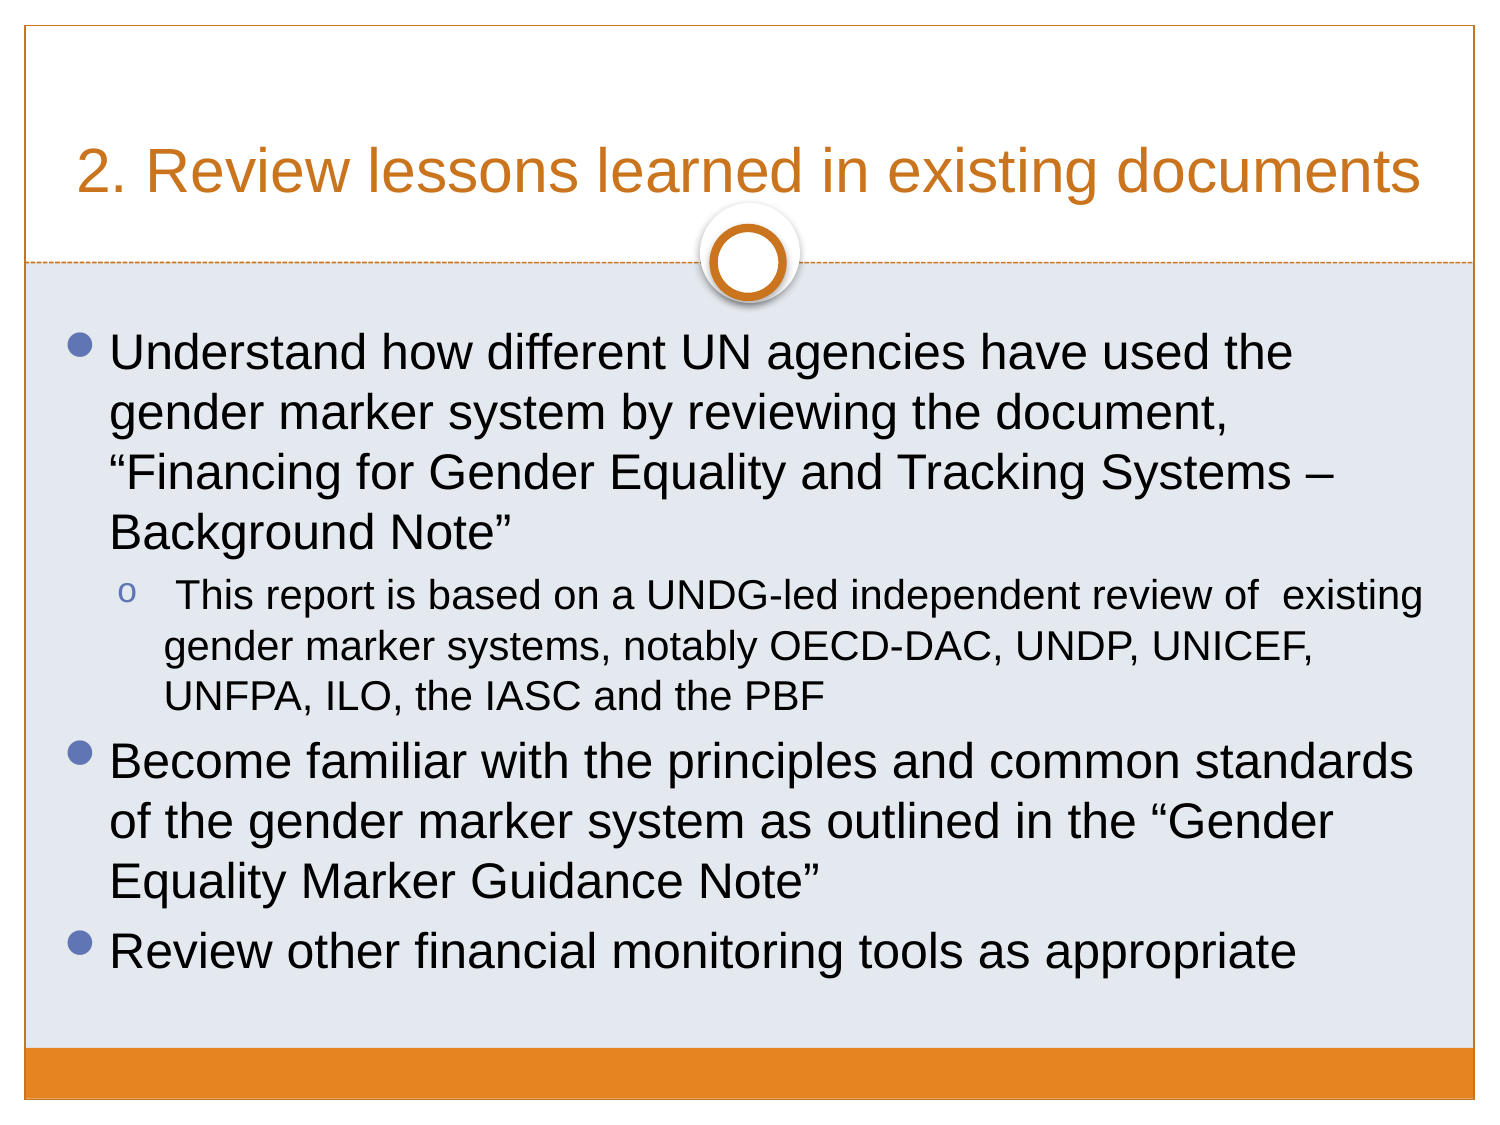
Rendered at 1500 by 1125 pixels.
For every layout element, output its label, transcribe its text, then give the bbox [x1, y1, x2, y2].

list Understand how different UN agencies have used the gender marker system by reviewing the document, “Financing for Gender Equality and Tracking Systems – Background Note” This report is based on a UNDG-led independent review of existing gender marker systems, notably OECD-DAC, UNDP, UNICEF, UNFPA, ILO, the IASC and the PBF Become familiar with the principles and common standards of the gender marker system as outlined in the “Gender Equality Marker Guidance Note” Review other financial monitoring tools as appropriate [49, 312, 1445, 1001]
title 2. Review lessons learned in existing documents [50, 62, 1450, 213]
